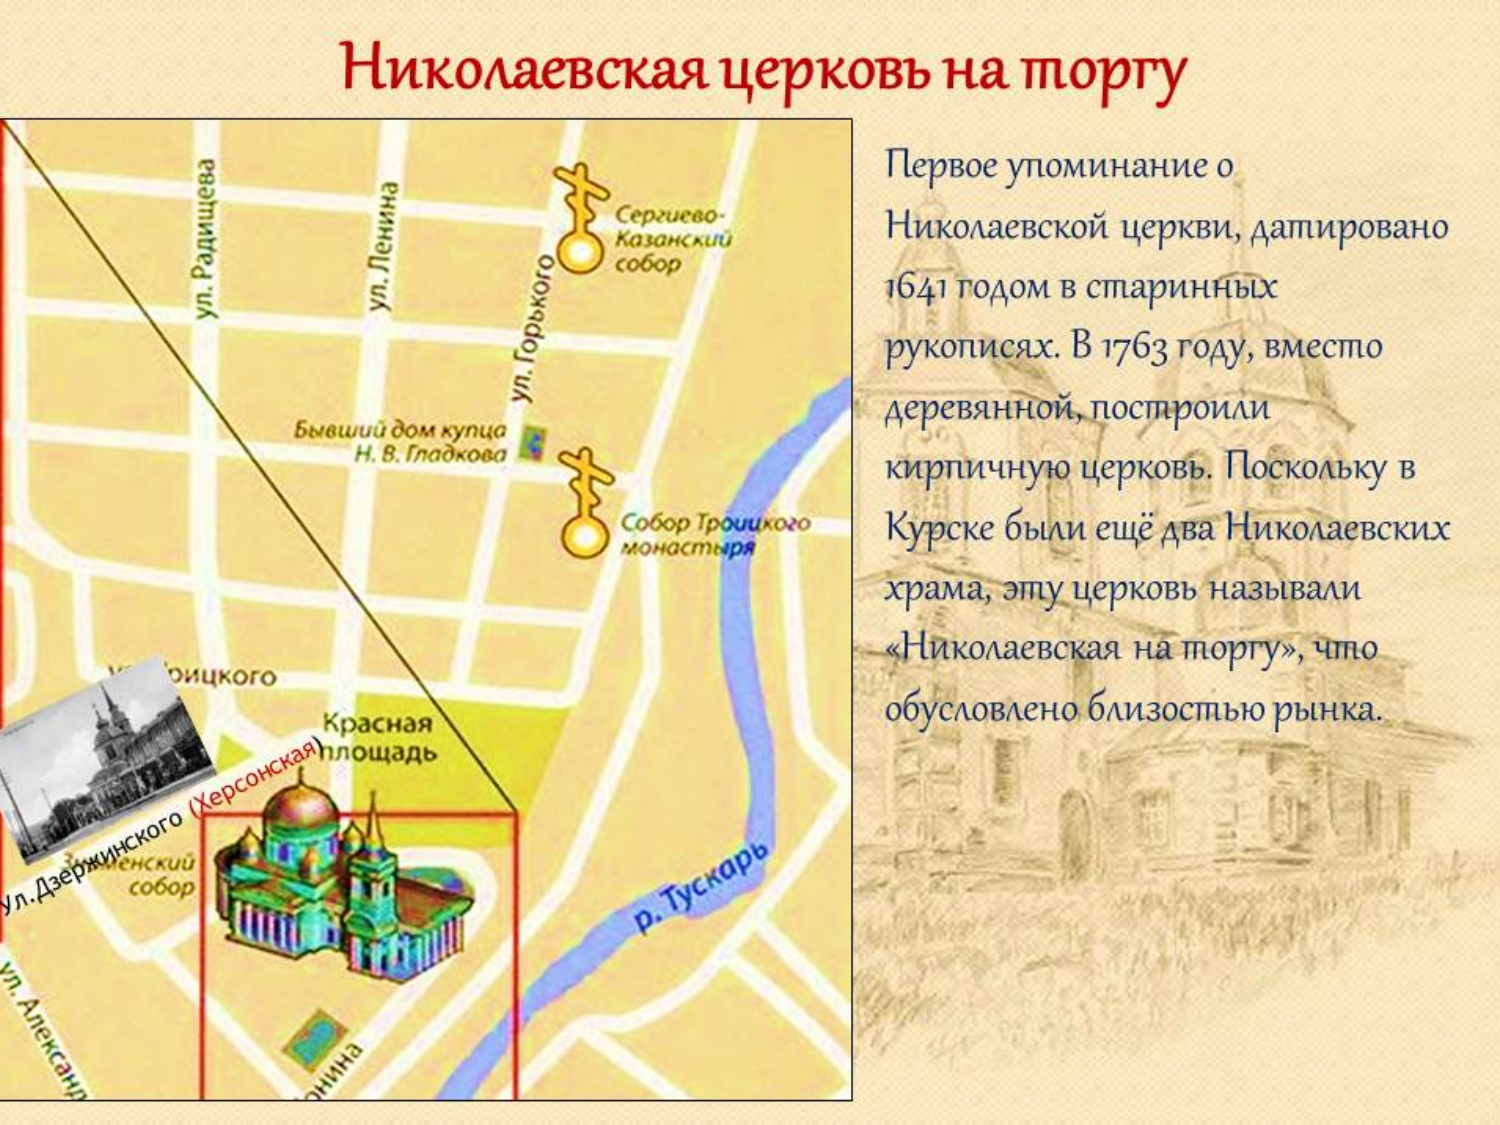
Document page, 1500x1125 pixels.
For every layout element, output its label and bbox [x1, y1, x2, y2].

list [0, 0, 1500, 1125]
